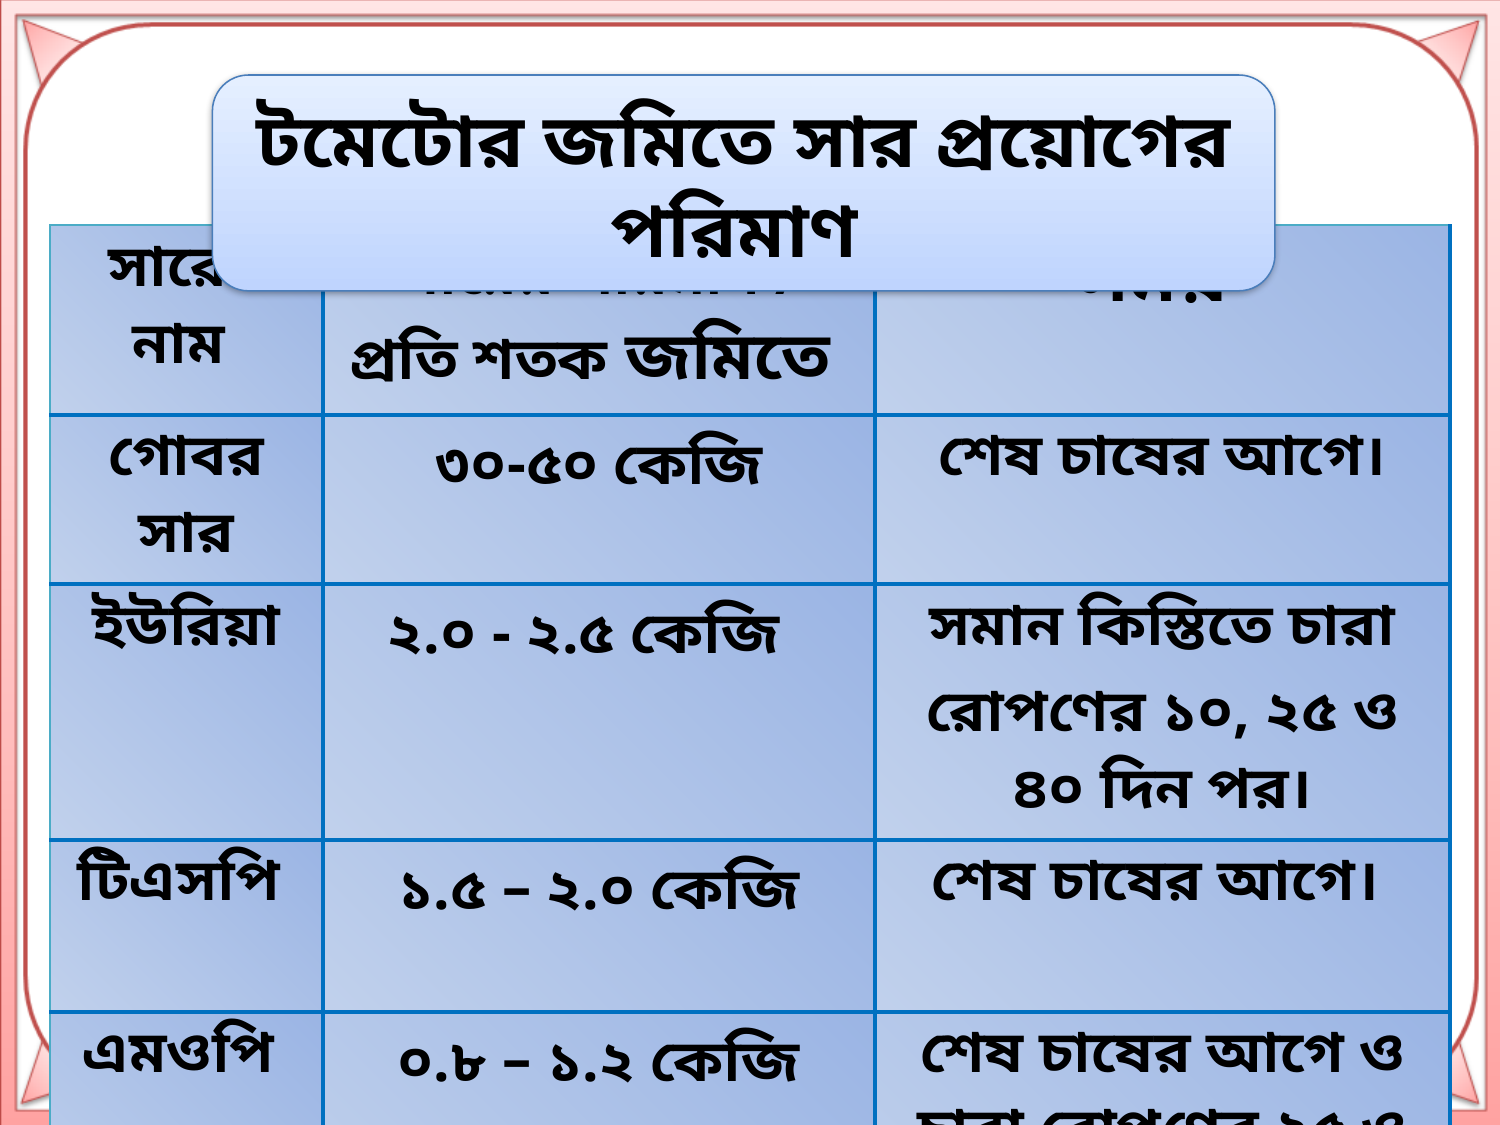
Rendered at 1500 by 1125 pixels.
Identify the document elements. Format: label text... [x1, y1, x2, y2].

table_cell ইউরিয়া [51, 586, 321, 838]
footer Apurba Agriculture cl 6 [512, 1042, 988, 1103]
table_cell টিএসপি [51, 842, 321, 1010]
picture [0, 0, 1500, 1125]
table_cell ১.৫ – ২.০ কেজি [325, 842, 873, 1010]
table_header সারের নাম [51, 226, 321, 413]
table_cell শেষ চাষের আগে। [877, 842, 1448, 1010]
text_box টমেটোর জমিতে সার প্রয়োগের পরিমাণ [211, 74, 1276, 292]
table_cell ২.০ - ২.৫ কেজি [325, 586, 873, 838]
table_cell শেষ চাষের আগে। [877, 417, 1448, 582]
table_cell গোবর সার [51, 417, 321, 582]
table_cell ৩০-৫০ কেজি [325, 417, 873, 582]
table_cell সমান কিস্তিতে চারা রোপণের ১০, ২৫ ও ৪০ দিন পর। [877, 586, 1448, 838]
table_header সময় [877, 226, 1448, 413]
table_cell শেষ চাষের আগে ও চারা রোপণের ২৫ ও ৪০ দিন পর। [877, 1014, 1448, 1125]
table_cell ০.৮ – ১.২ কেজি [325, 1014, 873, 1125]
table_header সারের পরিমান / প্রতি শতক জমিতে [325, 299, 873, 413]
slide_number 14 [1074, 1042, 1425, 1103]
table_cell এমওপি [51, 1014, 321, 1125]
